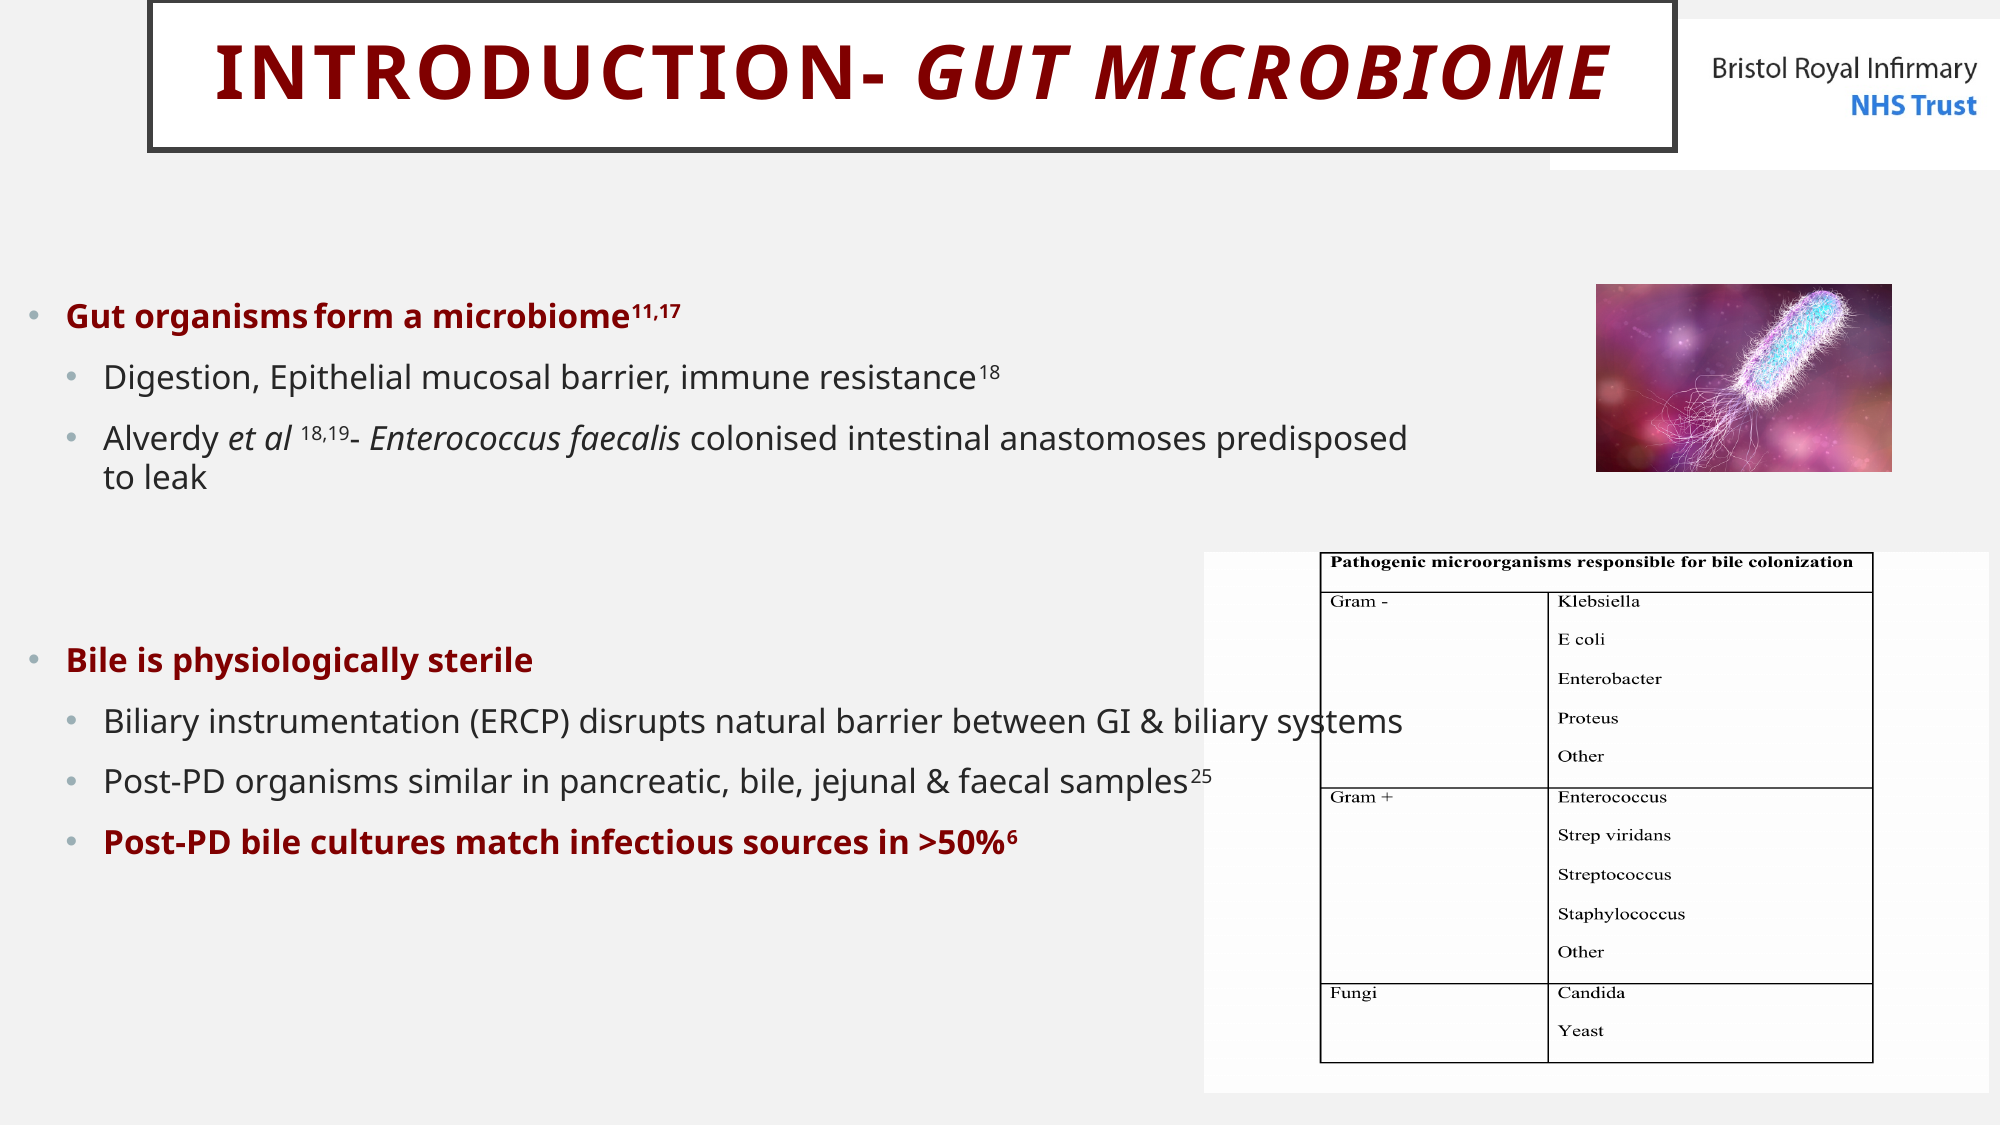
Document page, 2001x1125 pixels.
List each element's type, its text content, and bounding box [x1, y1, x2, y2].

list Gut organisms form a microbiome11,17 Digestion, Epithelial mucosal barrier, immune resistance18 Alverdy et al 18,19- Enterococcus faecalis colonised intestinal anastomoses predisposed to leak Bile is physiologically sterile Biliary instrumentation (ERCP) disrupts natural barrier between GI & biliary systems Post-PD organisms similar in pancreatic, bile, jejunal & faecal samples25 Post-PD bile cultures match infectious sources in >50%6 [13, 287, 1439, 1031]
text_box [1204, 552, 1989, 1093]
title Introduction- Gut Microbiome [147, 0, 1678, 153]
picture [1549, 19, 2000, 170]
picture [1596, 284, 1892, 472]
